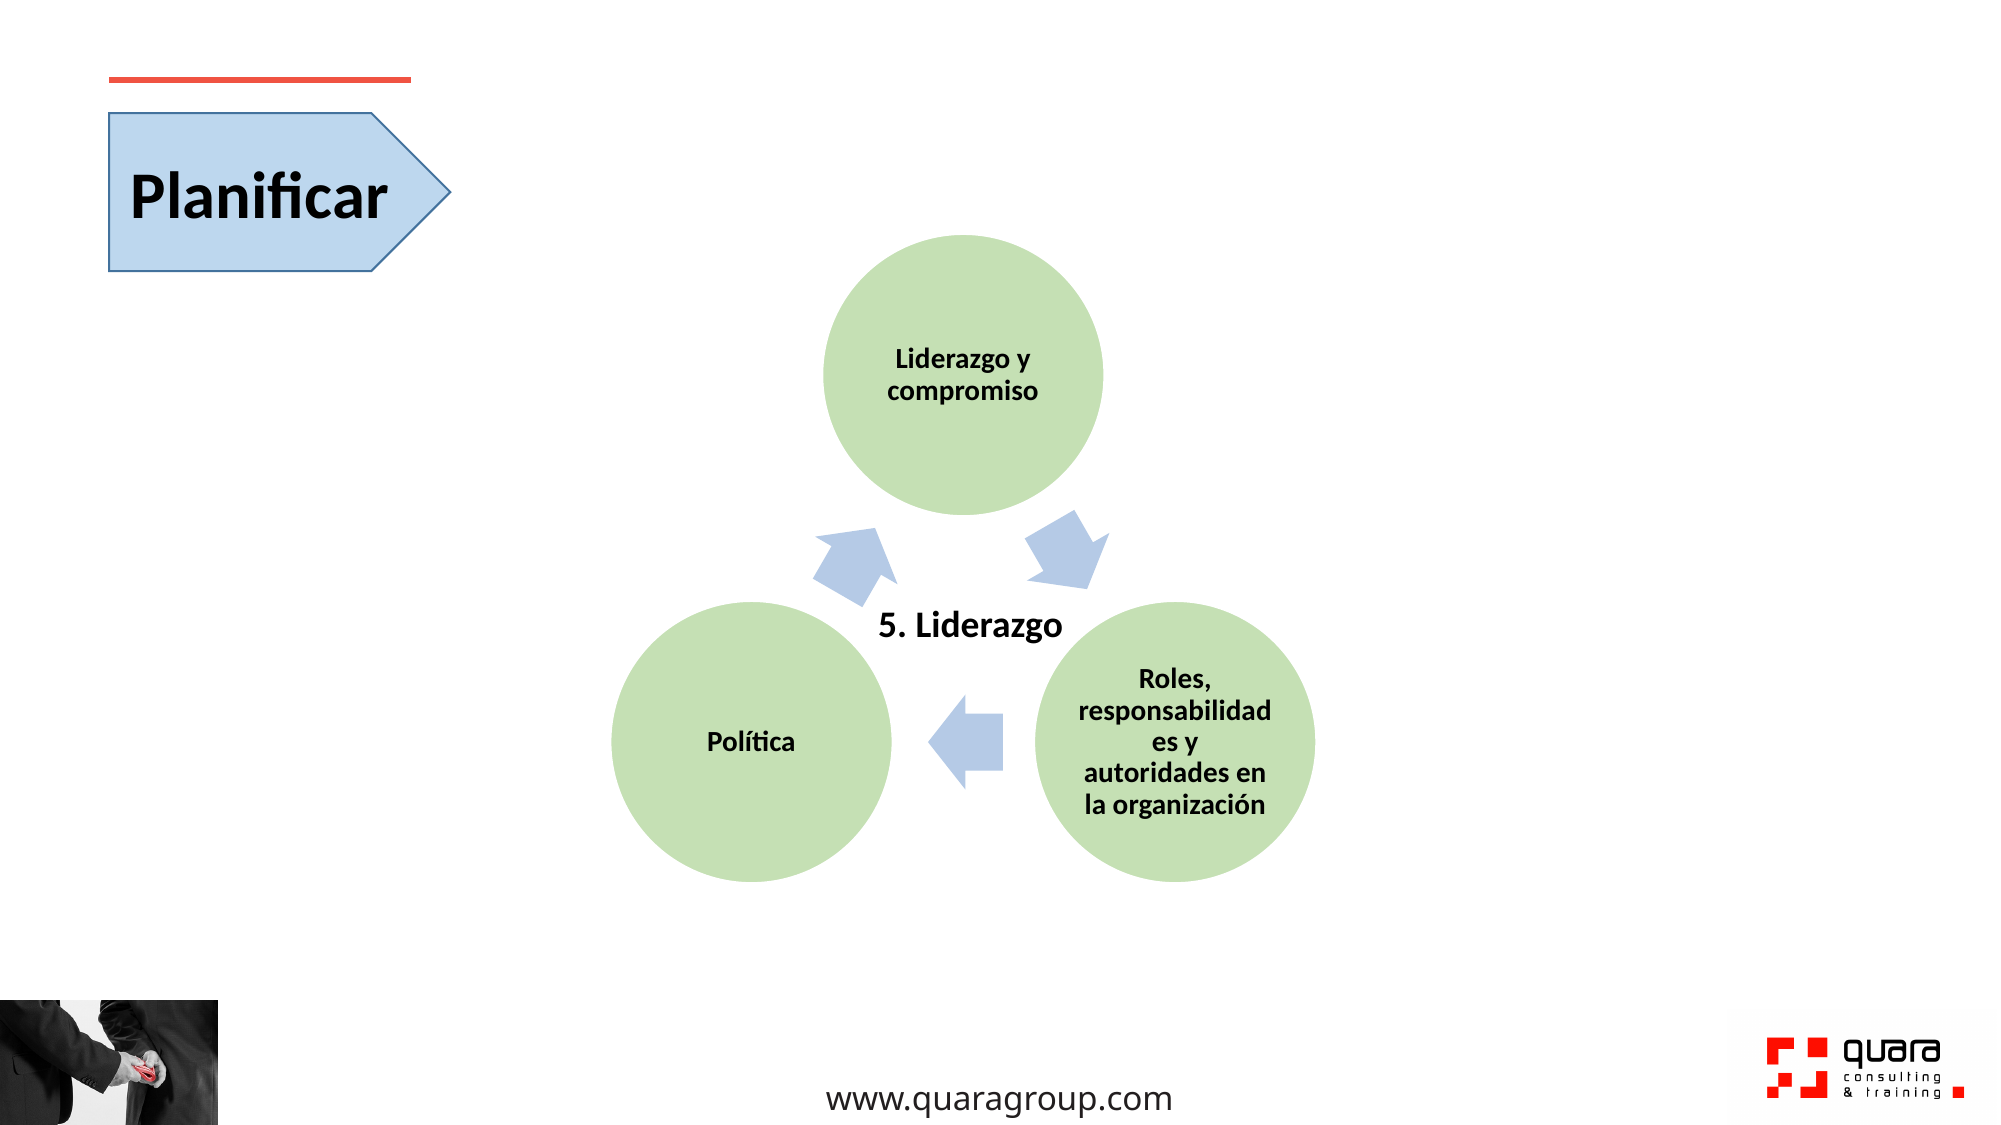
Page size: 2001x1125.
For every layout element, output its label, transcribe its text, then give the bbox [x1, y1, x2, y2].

text_box www.quaragroup.com [804, 1069, 1196, 1125]
picture [0, 1000, 218, 1125]
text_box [511, 233, 1416, 884]
text_box Planificar [108, 112, 452, 273]
picture [1727, 1009, 1997, 1125]
